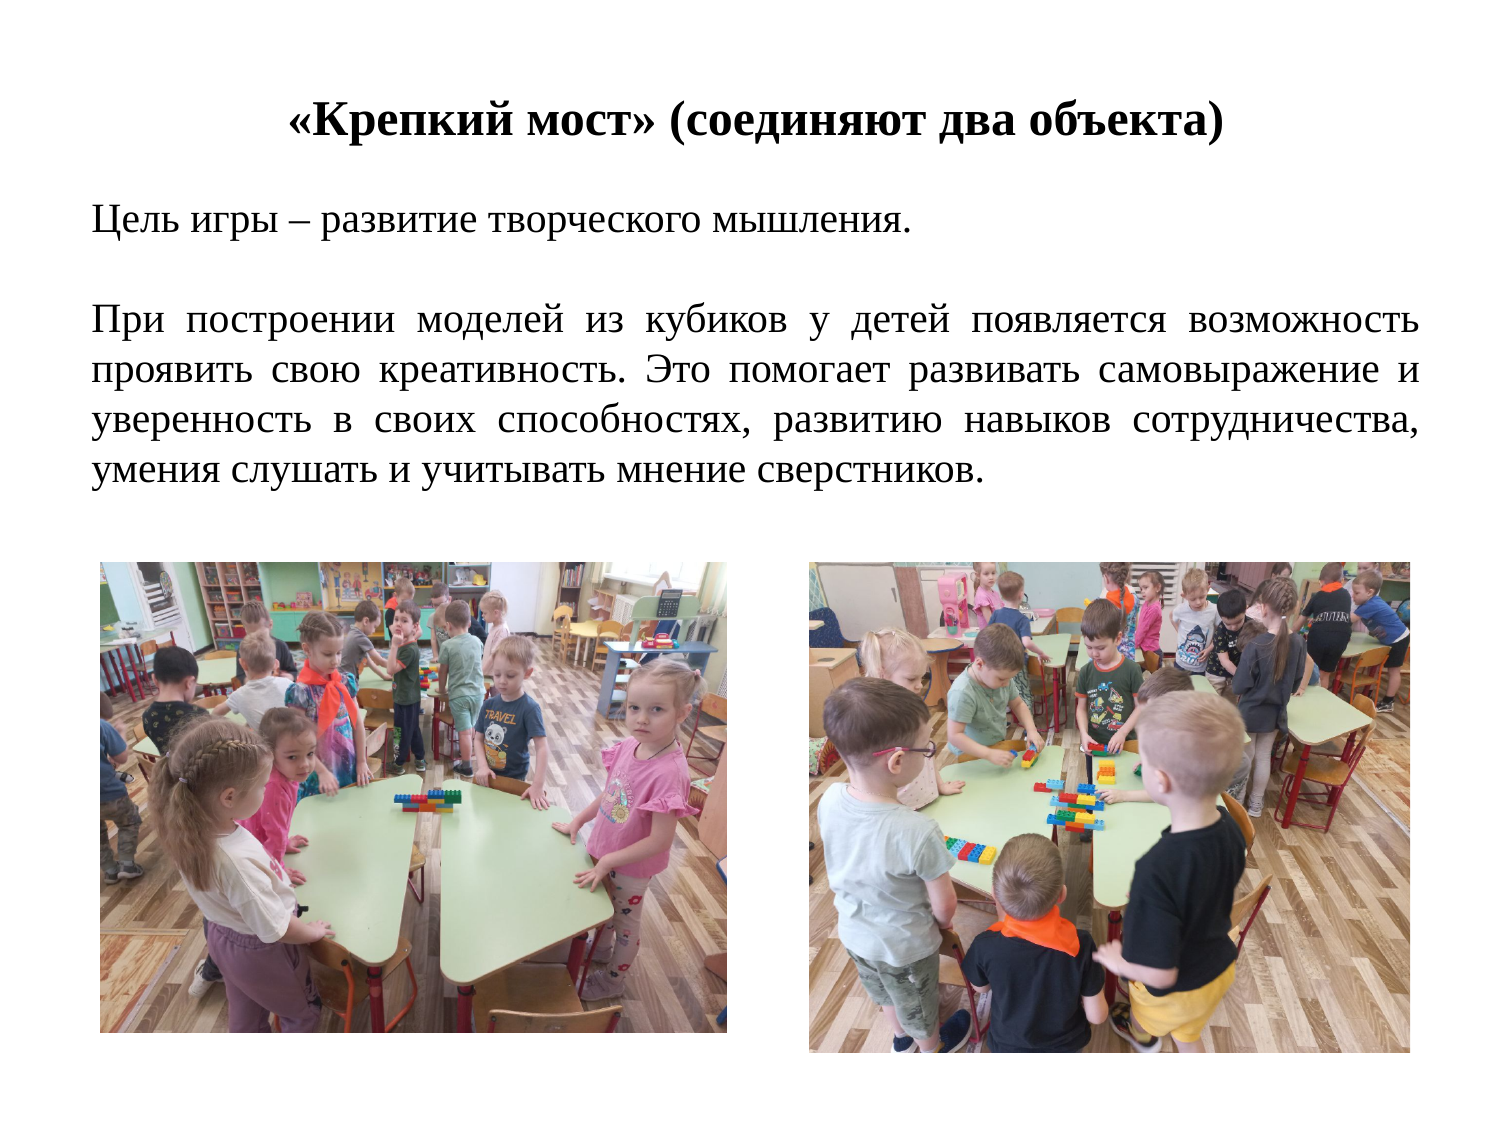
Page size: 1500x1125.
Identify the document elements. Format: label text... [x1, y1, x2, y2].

picture [808, 562, 1411, 1054]
text_box «Крепкий мост» (соединяют два объекта) Цель игры – развитие творческого мышления. При построении моделей из кубиков у детей появляется возможность проявить свою креативность. Это помогает развивать самовыражение и уверенность в своих способностях, развитию навыков сотрудничества, умения слушать и учитывать мнение сверстников. [76, 78, 1436, 498]
picture [100, 562, 728, 1033]
